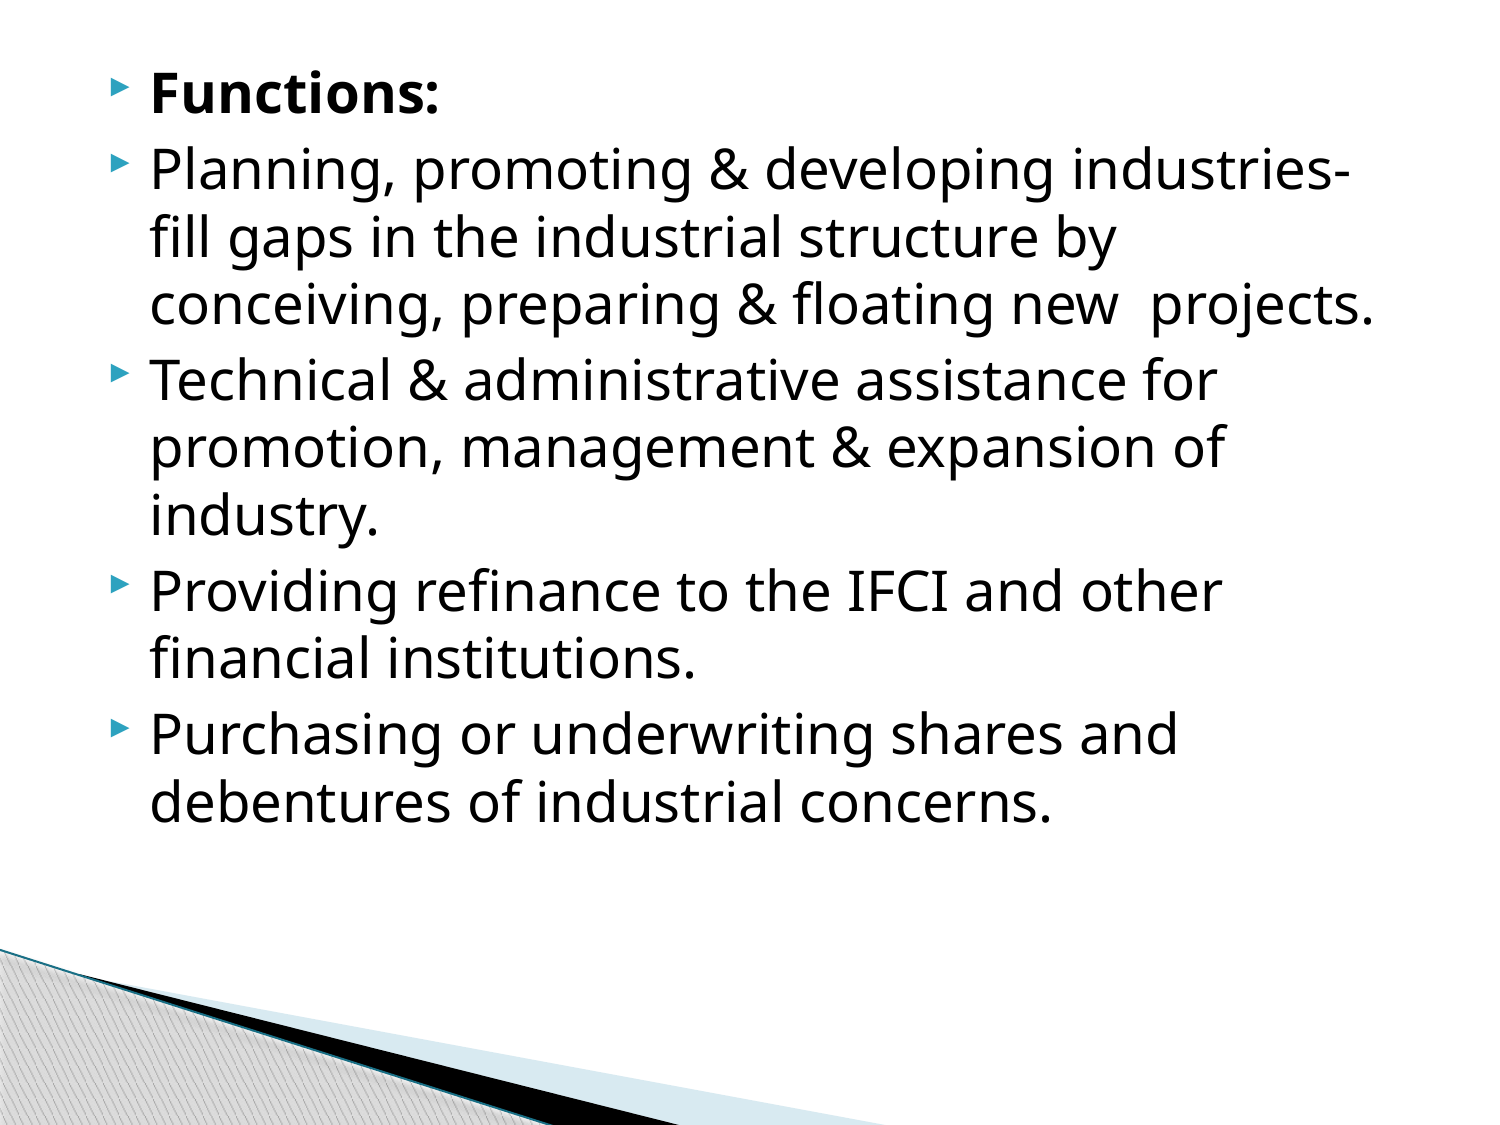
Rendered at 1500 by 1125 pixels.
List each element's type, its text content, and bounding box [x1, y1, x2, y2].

list Functions: Planning, promoting & developing industries-fill gaps in the industrial structure by conceiving, preparing & floating new projects. Technical & administrative assistance for promotion, management & expansion of industry. Providing refinance to the IFCI and other financial institutions. Purchasing or underwriting shares and debentures of industrial concerns. [75, 50, 1425, 986]
